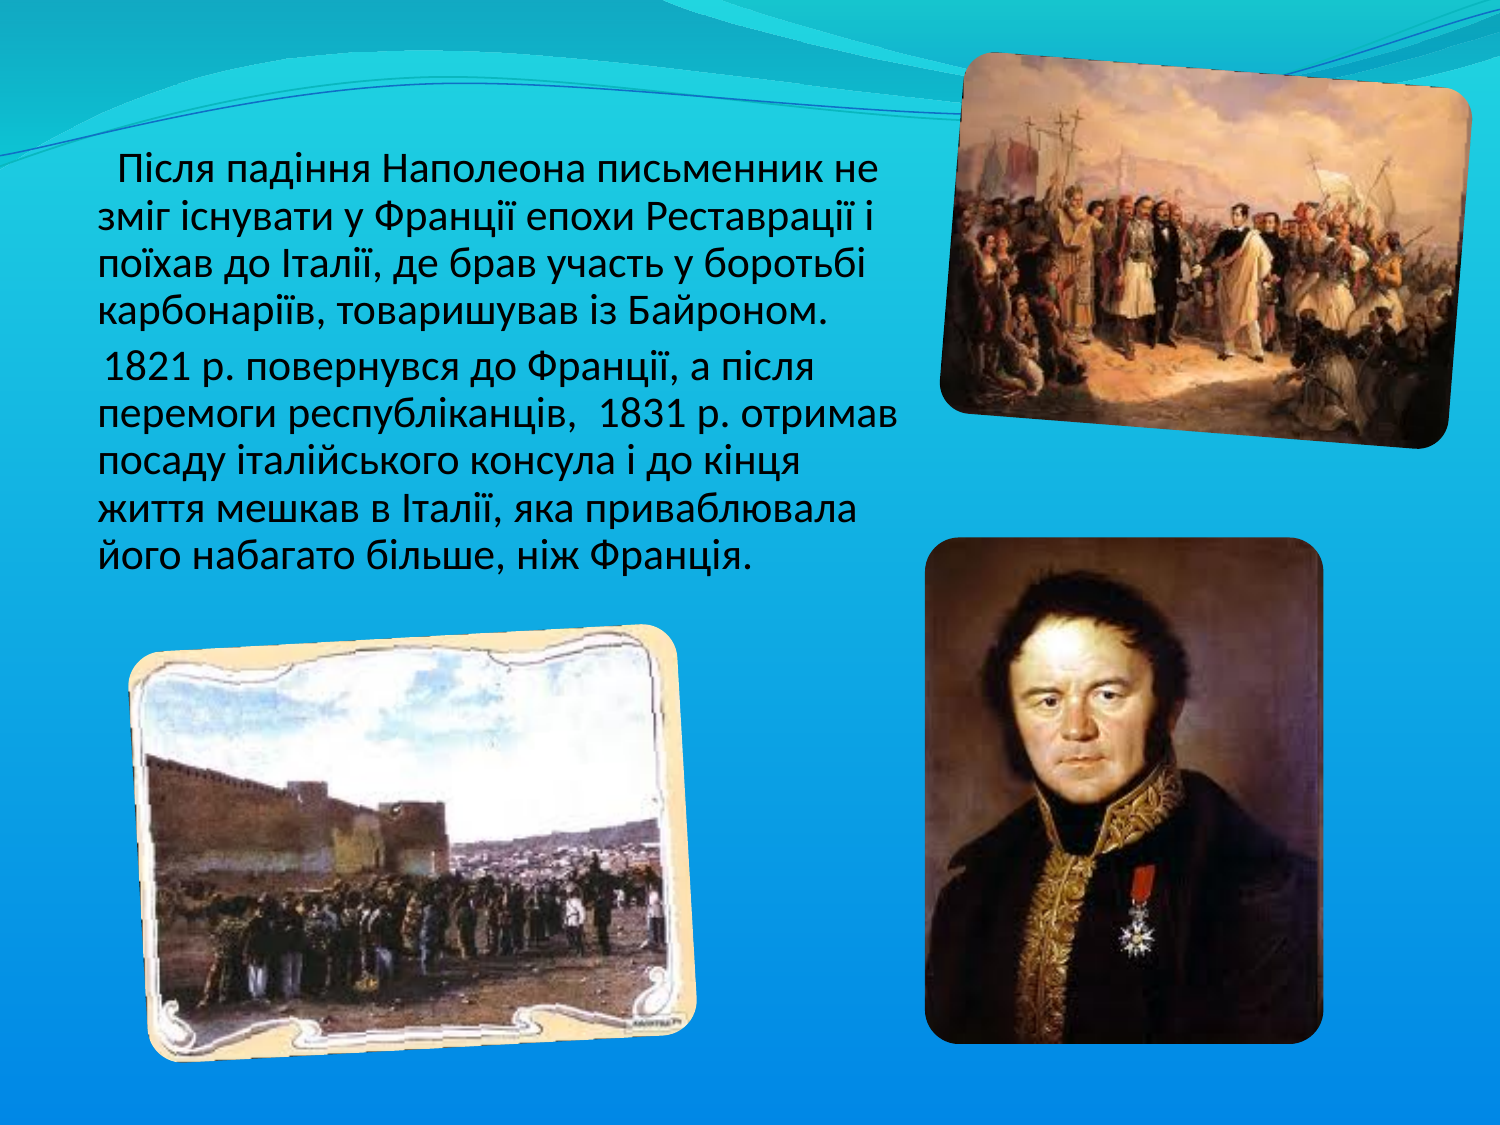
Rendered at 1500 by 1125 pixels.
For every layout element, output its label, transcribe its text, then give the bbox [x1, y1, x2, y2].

picture [1465, 98, 1473, 211]
picture [692, 915, 697, 1018]
picture [137, 625, 688, 1050]
picture [167, 1059, 215, 1063]
picture [924, 538, 1324, 1045]
picture [940, 344, 945, 400]
list Після падіння Наполеона письменник не зміг існувати у Франції епохи Реставрації і поїхав до Італії, де брав участь у боротьбі карбонаріїв, товаришував із Байроном. 1821 р. повернувся до Франції, а після перемоги республіканців, 1831 р. отримав посаду італійського консула і до кінця життя мешкав в Італії, яка приваблювала його набагато більше, ніж Франція. [37, 137, 926, 726]
picture [1343, 443, 1436, 449]
picture [950, 52, 1462, 433]
